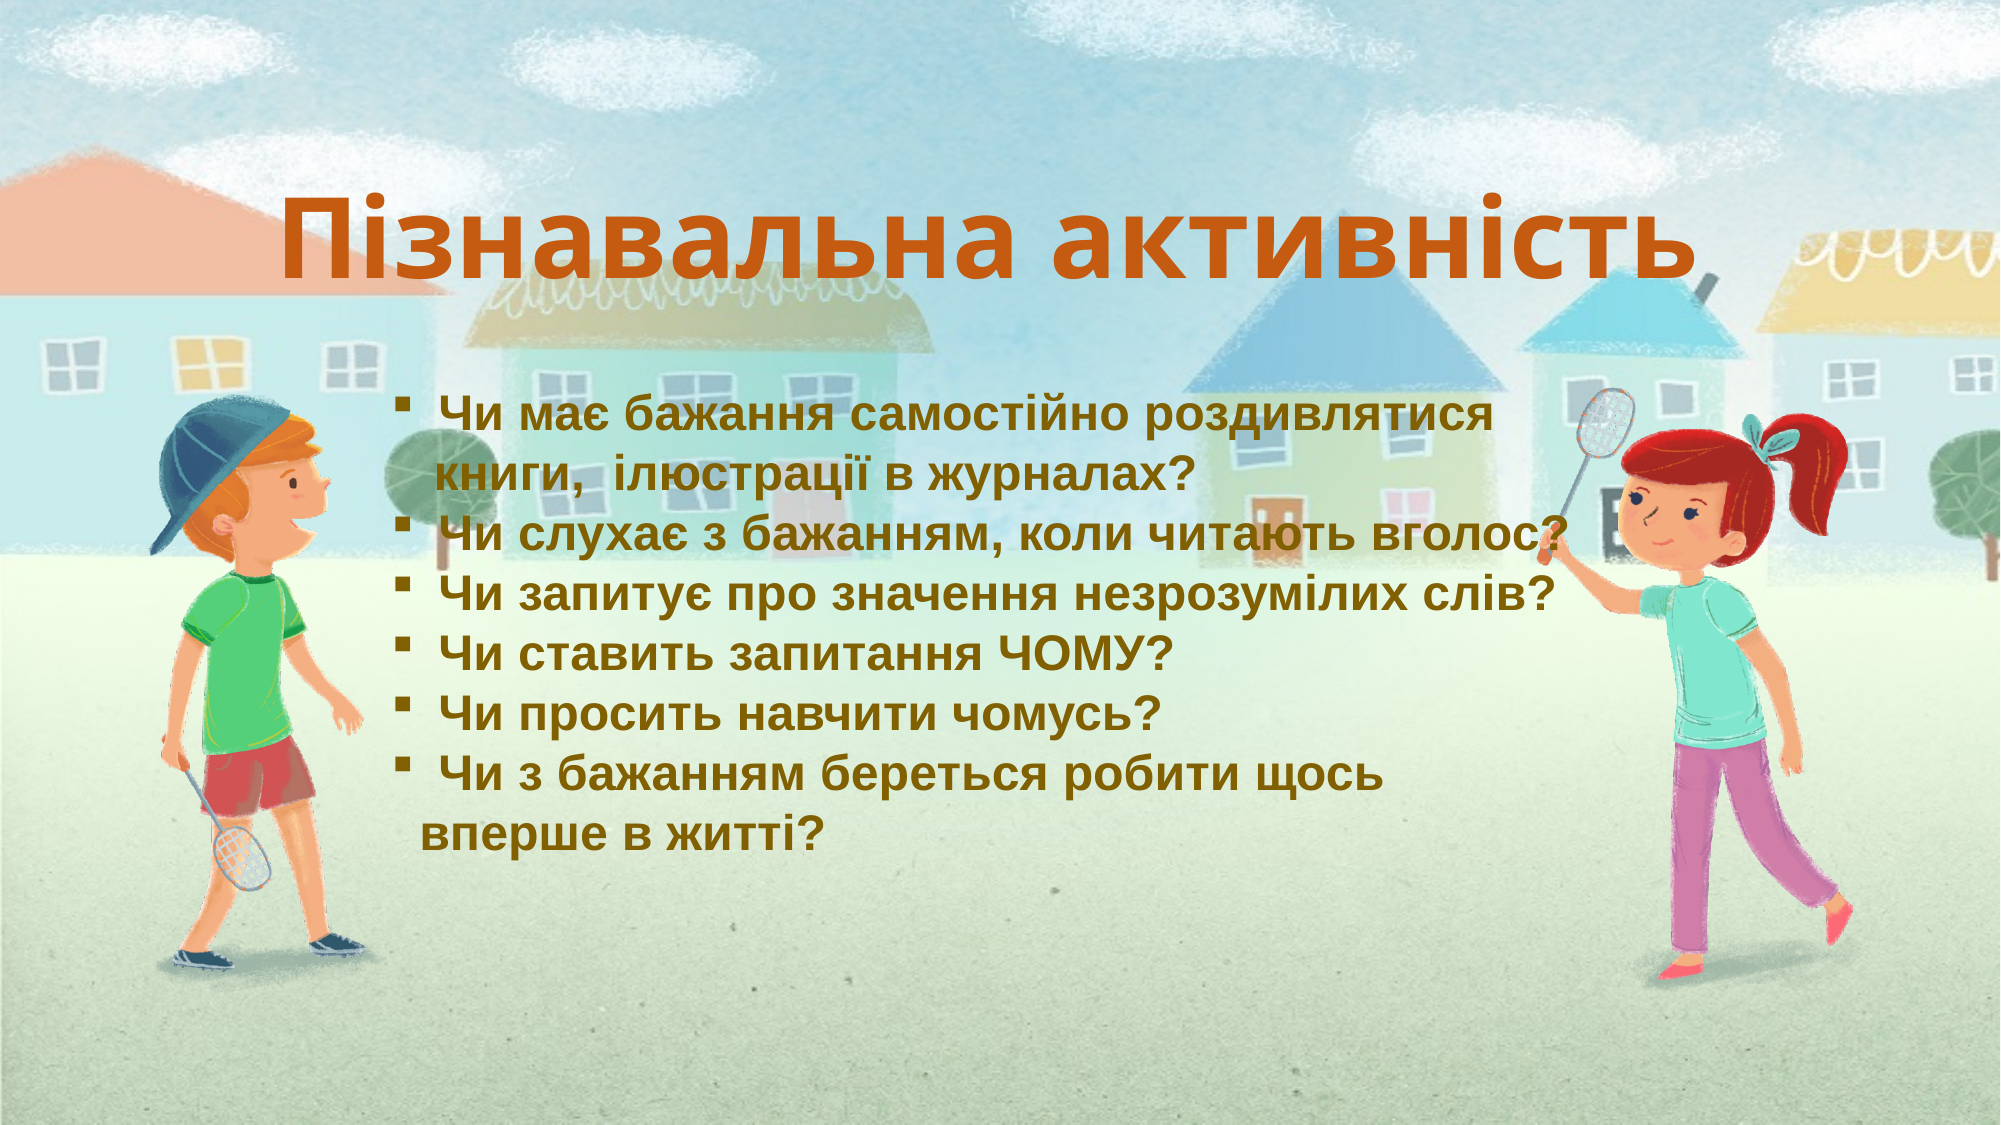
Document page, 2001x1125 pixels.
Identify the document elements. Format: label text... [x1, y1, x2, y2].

text_box Пізнавальна активність [260, 158, 1715, 309]
text_box Чи має бажання самостійно роздивлятися книги, ілюстрації в журналах? Чи слухає з бажанням, коли читають вголос? Чи запитує про значення незрозумілих слів? Чи ставить запитання ЧОМУ? Чи просить навчити чомусь? Чи з бажанням береться робити щось вперше в житті? [376, 373, 1666, 868]
picture [0, 0, 2001, 1125]
